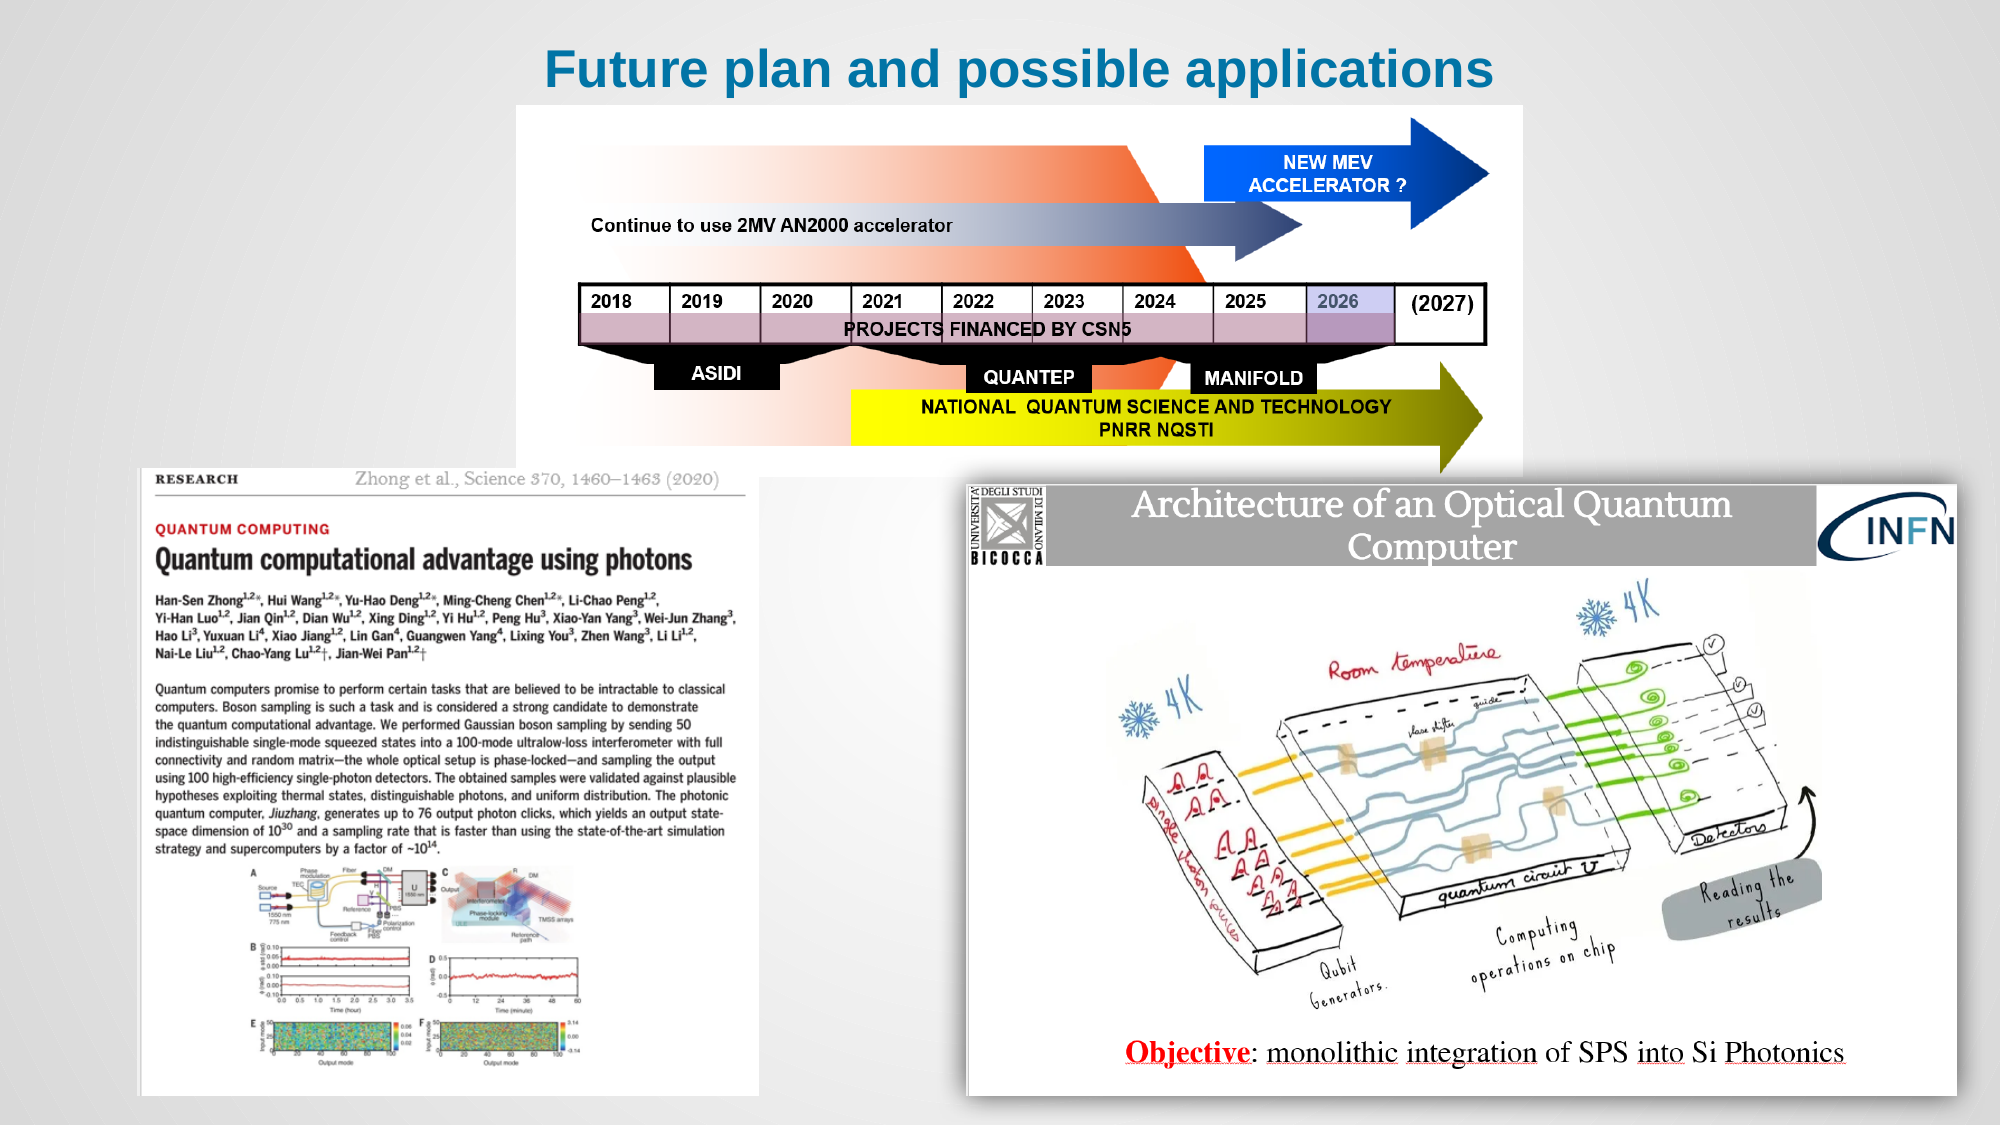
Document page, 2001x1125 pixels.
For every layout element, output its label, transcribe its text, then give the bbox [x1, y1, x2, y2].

text_box Future plan and possible applications [423, 7, 1616, 106]
picture [137, 105, 1523, 1096]
picture [966, 484, 1957, 1097]
